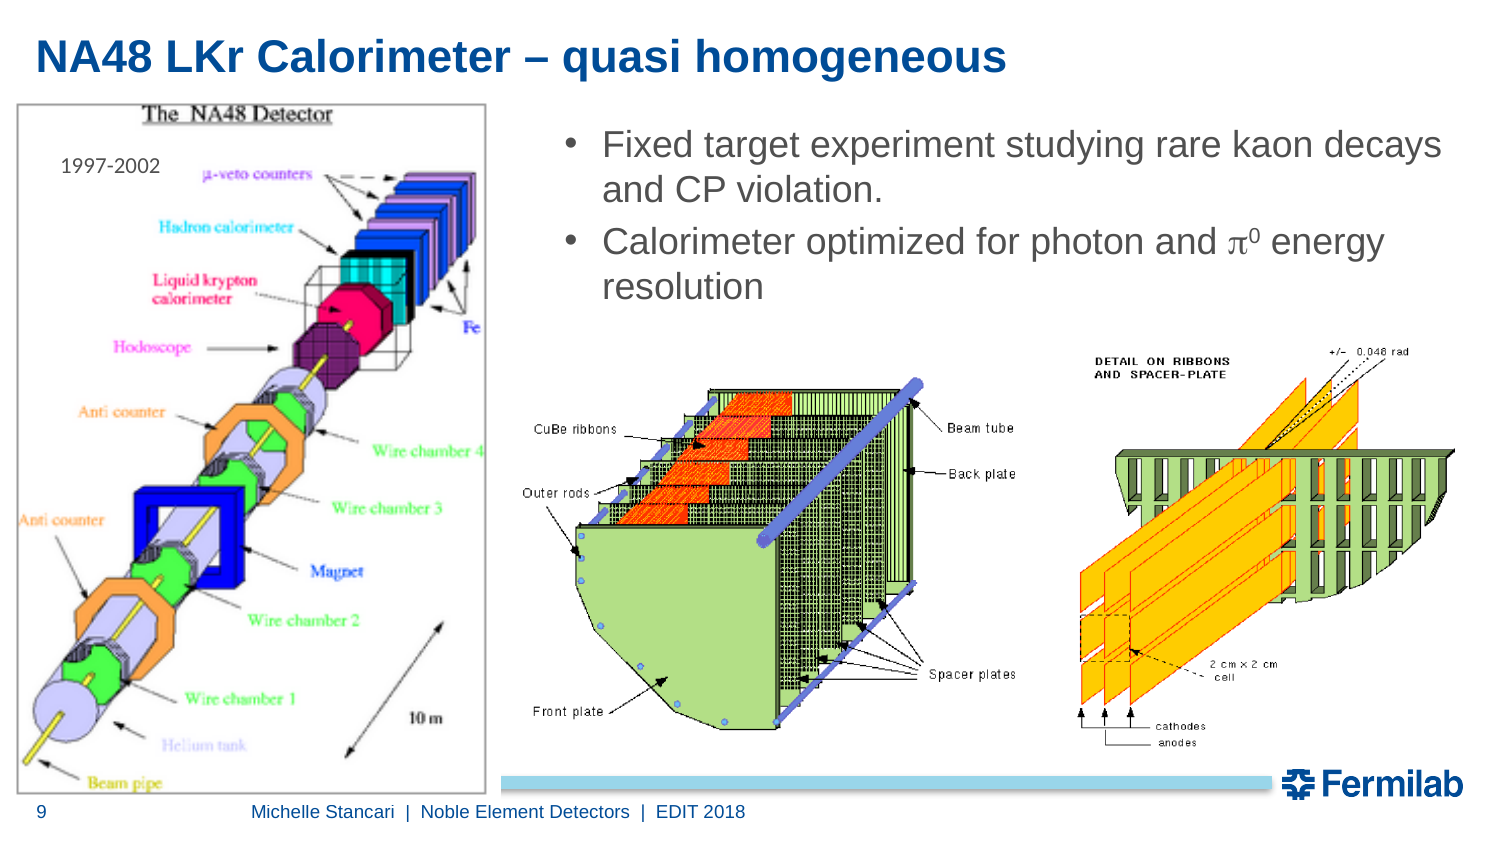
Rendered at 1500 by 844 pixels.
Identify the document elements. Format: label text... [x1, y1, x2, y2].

list Fixed target experiment studying rare kaon decays and CP violation. Calorimeter optimized for photon and p0 energy resolution [564, 119, 1461, 335]
slide_number 9 [36, 813, 105, 830]
picture [519, 330, 1477, 800]
picture [11, 93, 502, 805]
footer Michelle Stancari | Noble Element Detectors | EDIT 2018 [251, 800, 1279, 831]
title NA48 LKr Calorimeter – quasi homogeneous [35, 29, 1461, 82]
